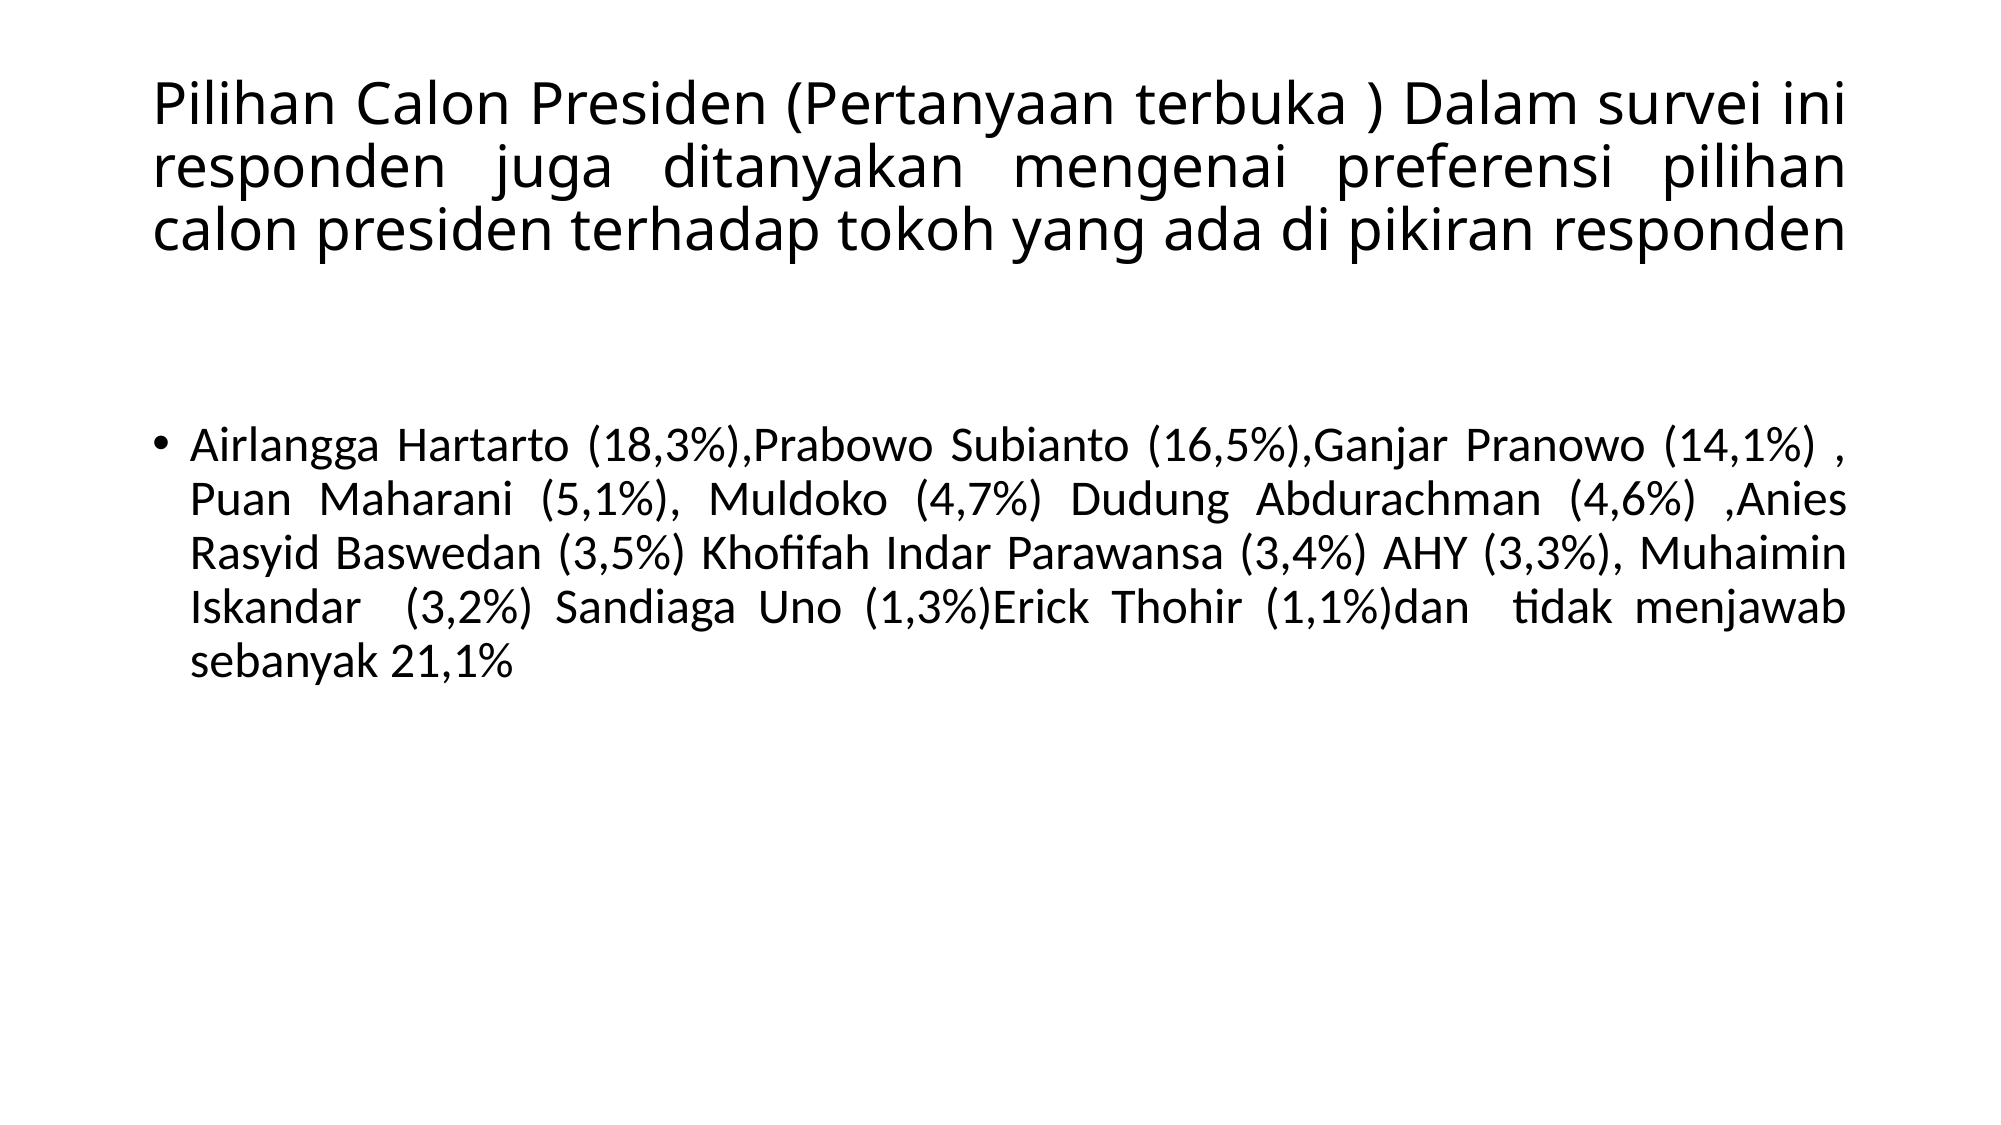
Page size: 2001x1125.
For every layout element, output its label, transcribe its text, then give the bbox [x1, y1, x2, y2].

title Pilihan Calon Presiden (Pertanyaan terbuka ) Dalam survei ini responden juga ditanyakan mengenai preferensi pilihan calon presiden terhadap tokoh yang ada di pikiran responden [137, 59, 1863, 278]
list Airlangga Hartarto (18,3%),Prabowo Subianto (16,5%),Ganjar Pranowo (14,1%) , Puan Maharani (5,1%), Muldoko (4,7%) Dudung Abdurachman (4,6%) ,Anies Rasyid Baswedan (3,5%) Khofifah Indar Parawansa (3,4%) AHY (3,3%), Muhaimin Iskandar (3,2%) Sandiaga Uno (1,3%)Erick Thohir (1,1%)dan tidak menjawab sebanyak 21,1% [137, 411, 1863, 1125]
